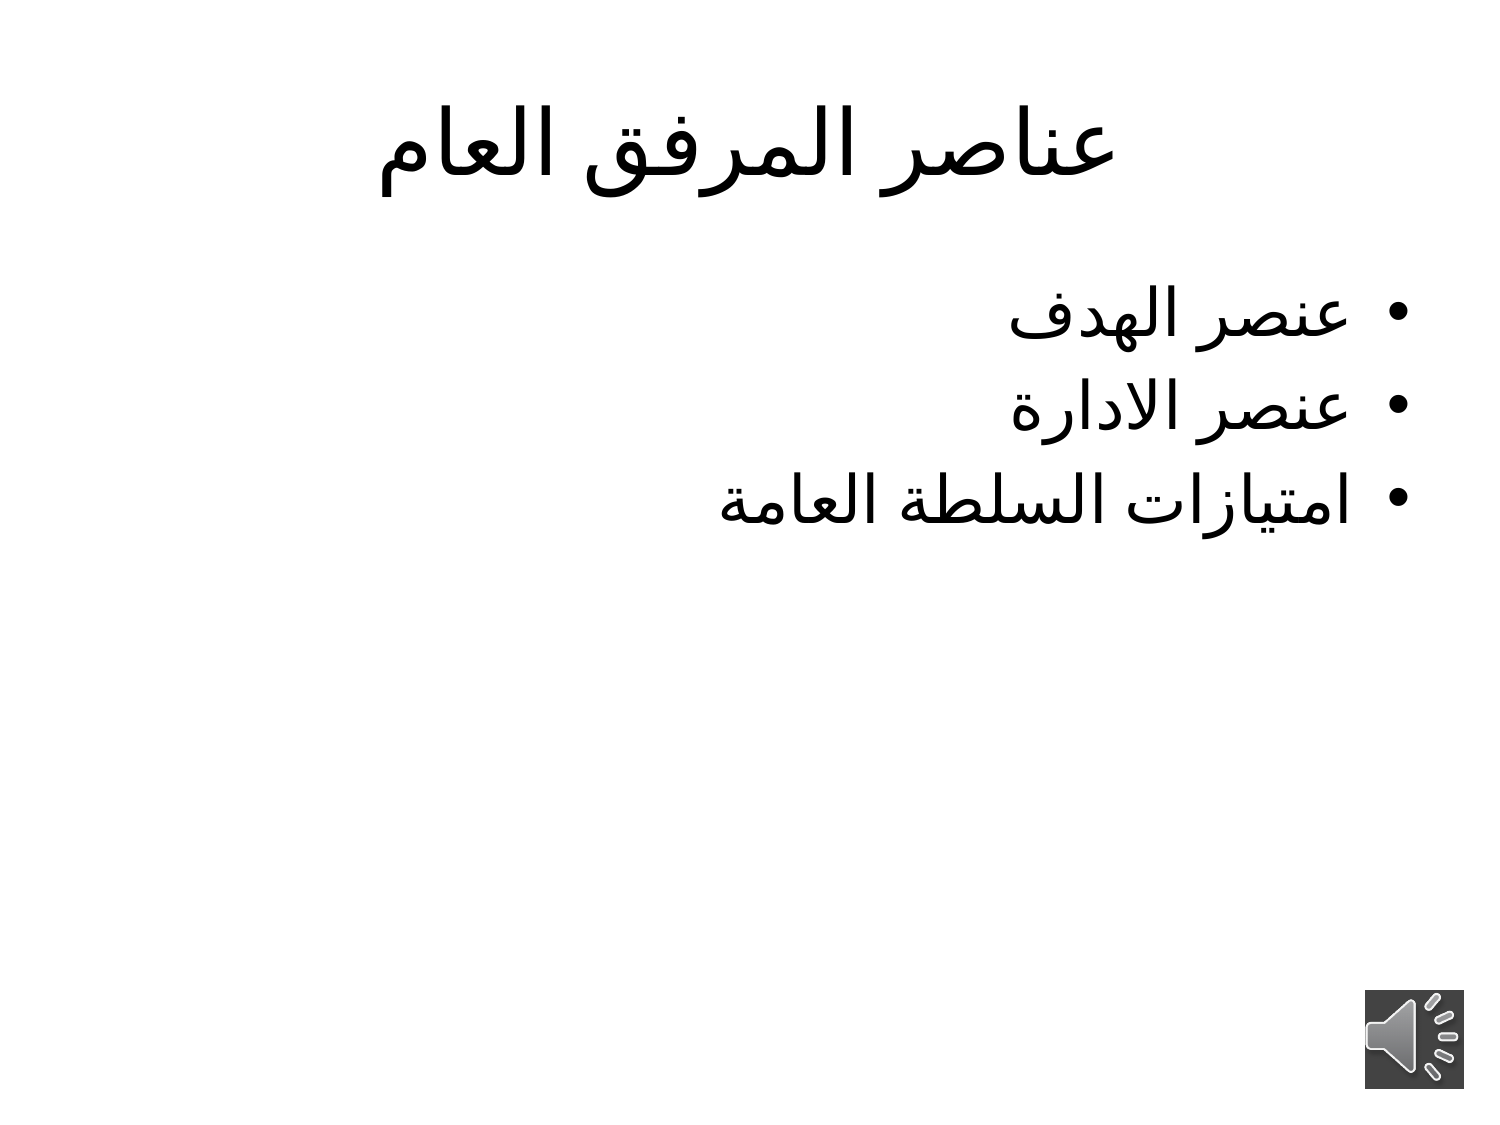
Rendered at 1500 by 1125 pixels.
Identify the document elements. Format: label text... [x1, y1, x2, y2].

list عنصر الهدف عنصر الادارة امتيازات السلطة العامة [75, 262, 1425, 1005]
title عناصر المرفق العام [75, 45, 1425, 233]
picture [1364, 989, 1465, 1090]
